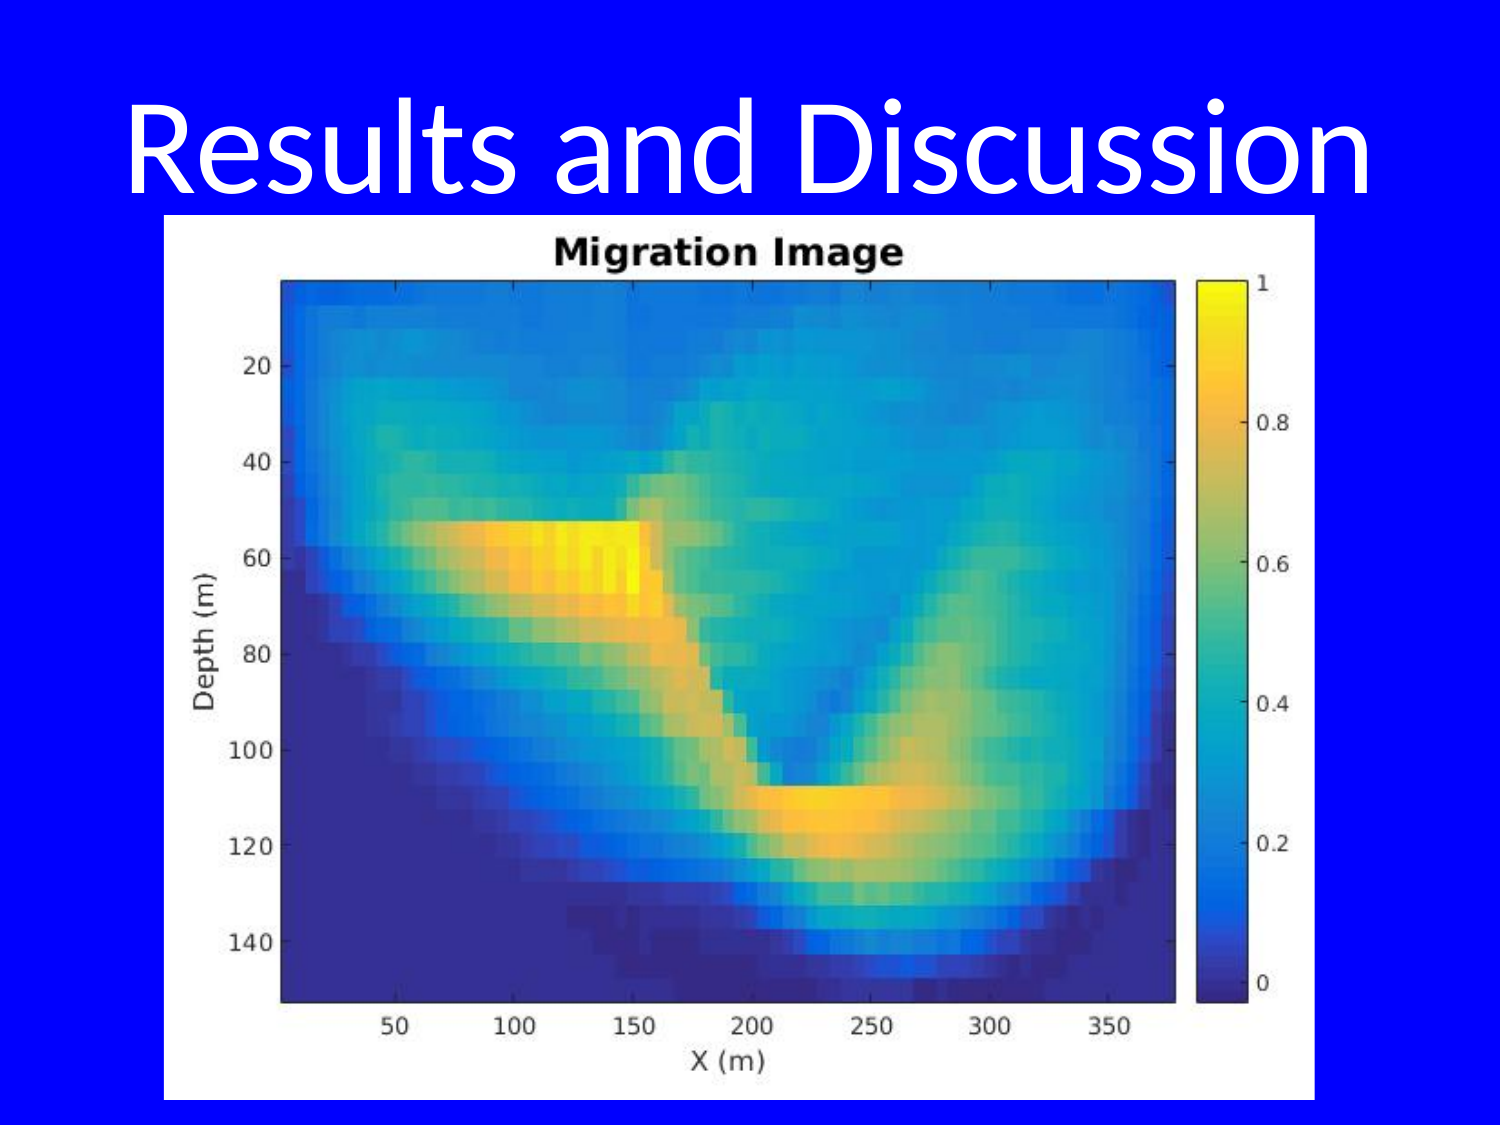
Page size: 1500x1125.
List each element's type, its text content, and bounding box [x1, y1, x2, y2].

title Results and Discussion [75, 45, 1425, 233]
picture [163, 215, 1315, 1100]
